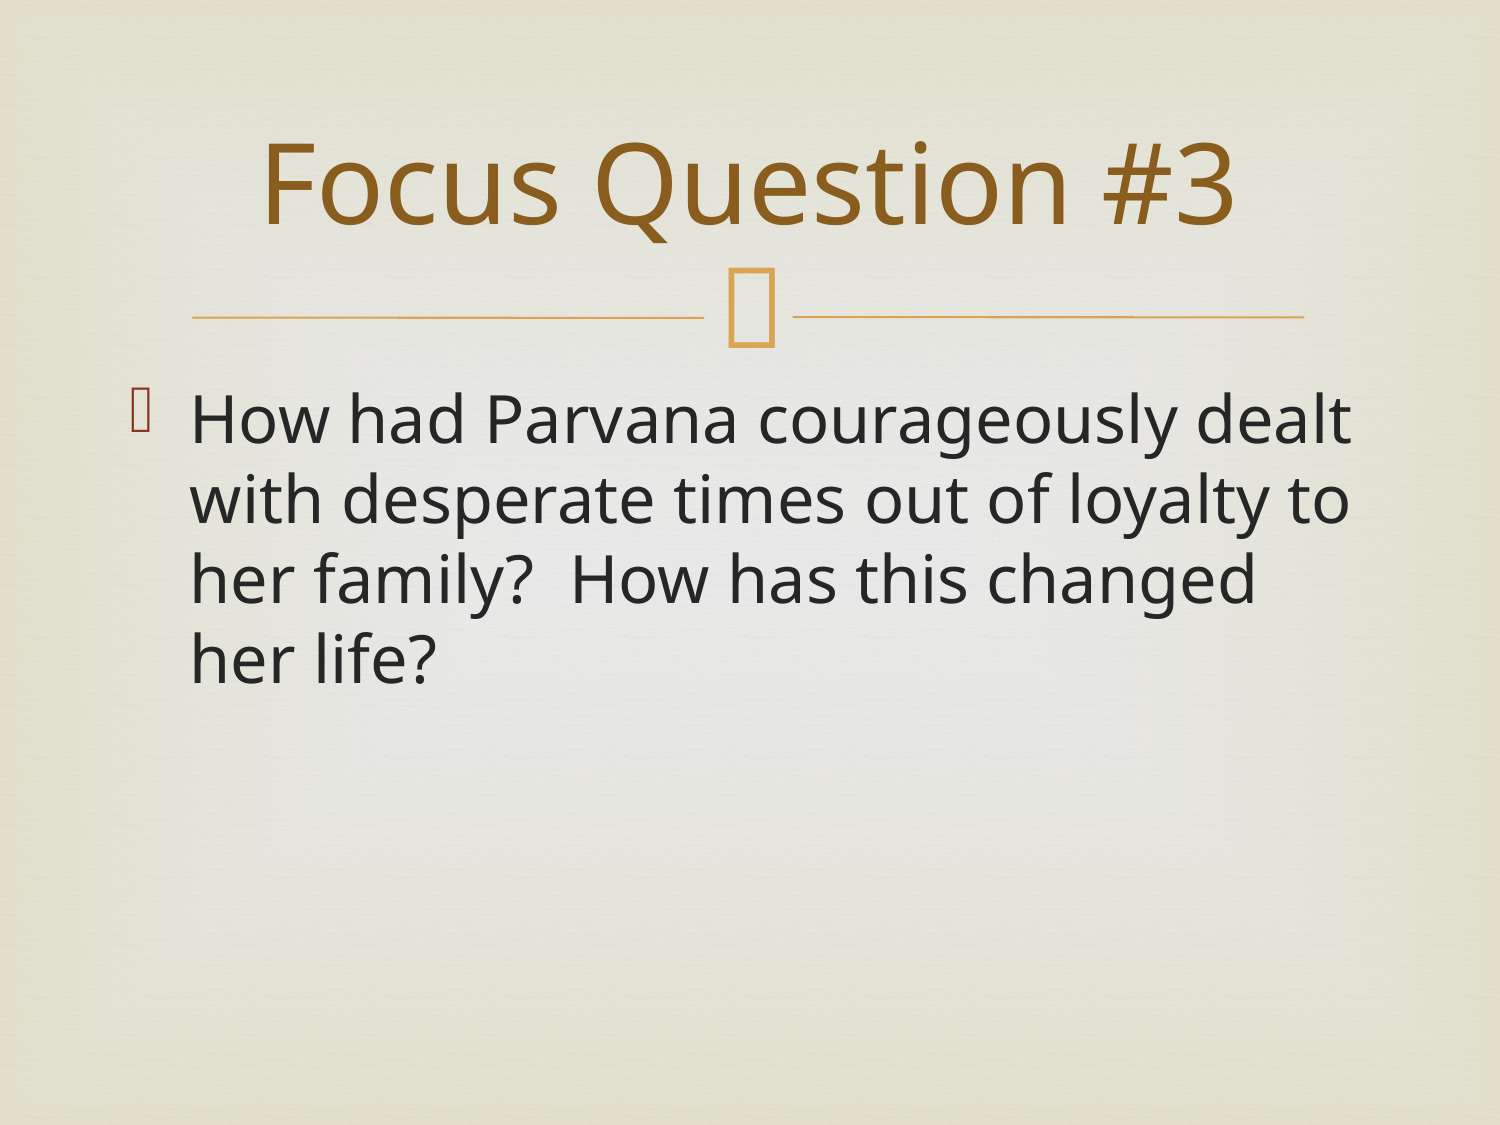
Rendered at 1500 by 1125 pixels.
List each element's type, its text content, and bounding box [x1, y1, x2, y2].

title Focus Question #3 [112, 93, 1386, 267]
list How had Parvana courageously dealt with desperate times out of loyalty to her family? How has this changed her life? [114, 368, 1386, 1005]
